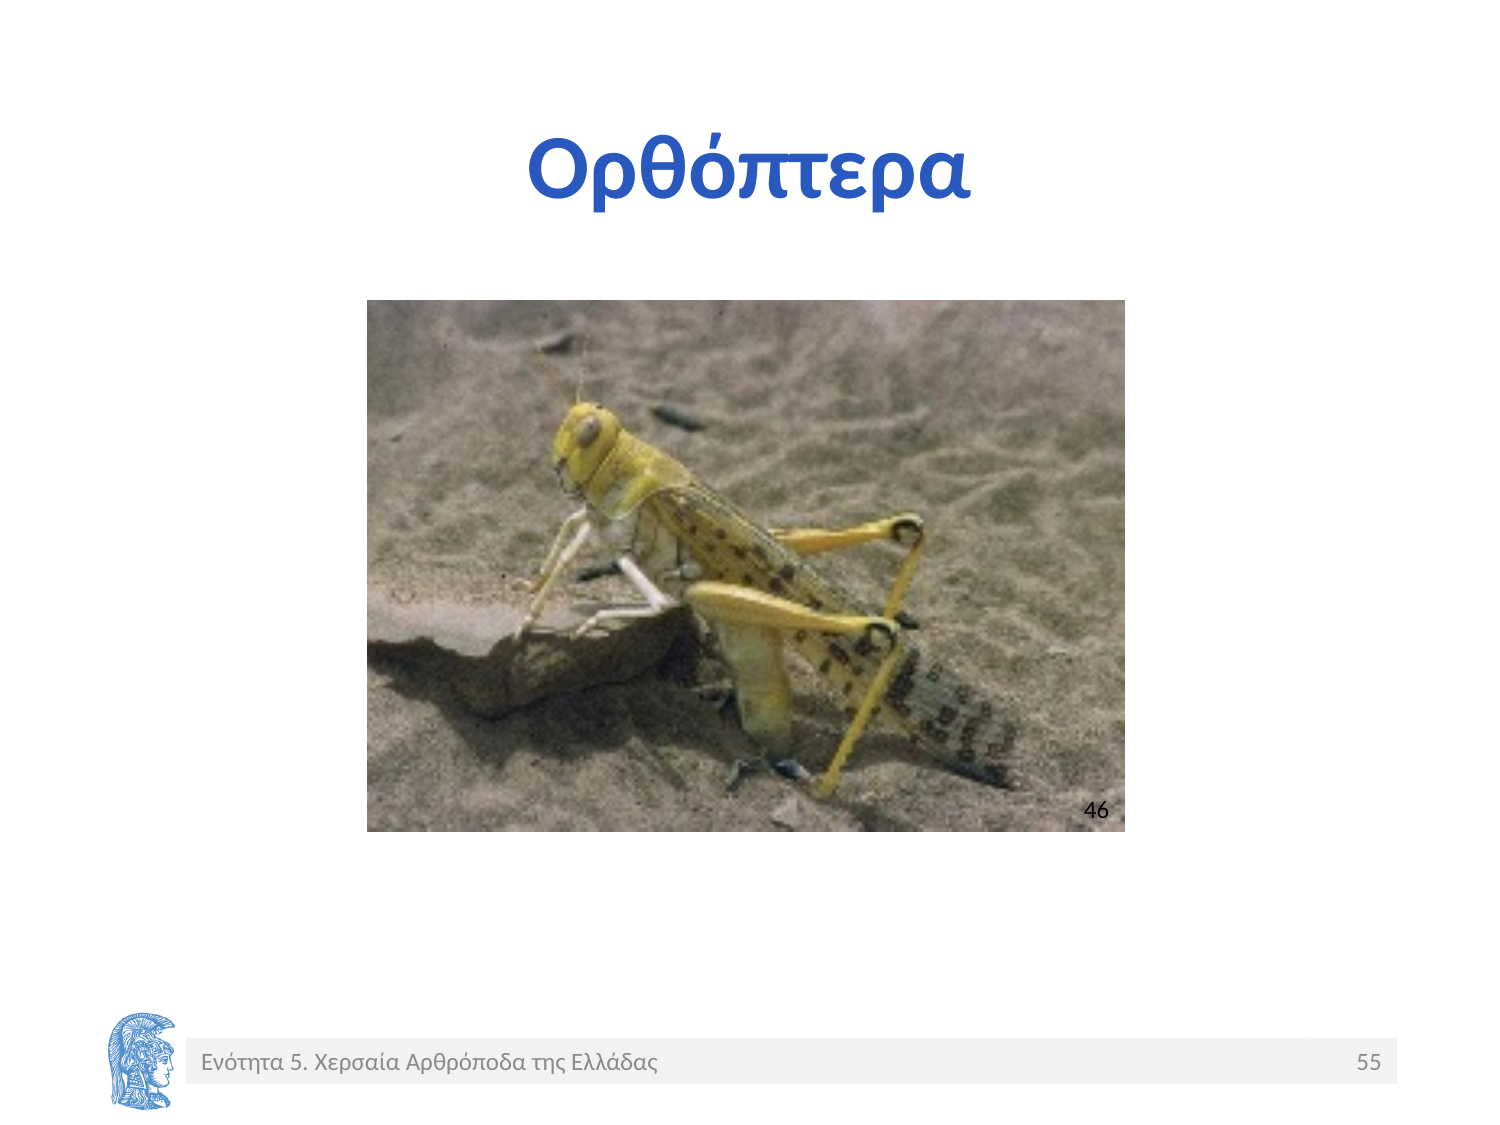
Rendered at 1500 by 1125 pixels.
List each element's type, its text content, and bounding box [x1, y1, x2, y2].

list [367, 300, 1125, 832]
footer Ενότητα 5. Χερσαία Αρθρόποδα της Ελλάδας [186, 1037, 1306, 1084]
slide_number 55 [1306, 1037, 1397, 1084]
picture [103, 1011, 186, 1114]
title Ορθόπτερα [103, 59, 1397, 278]
